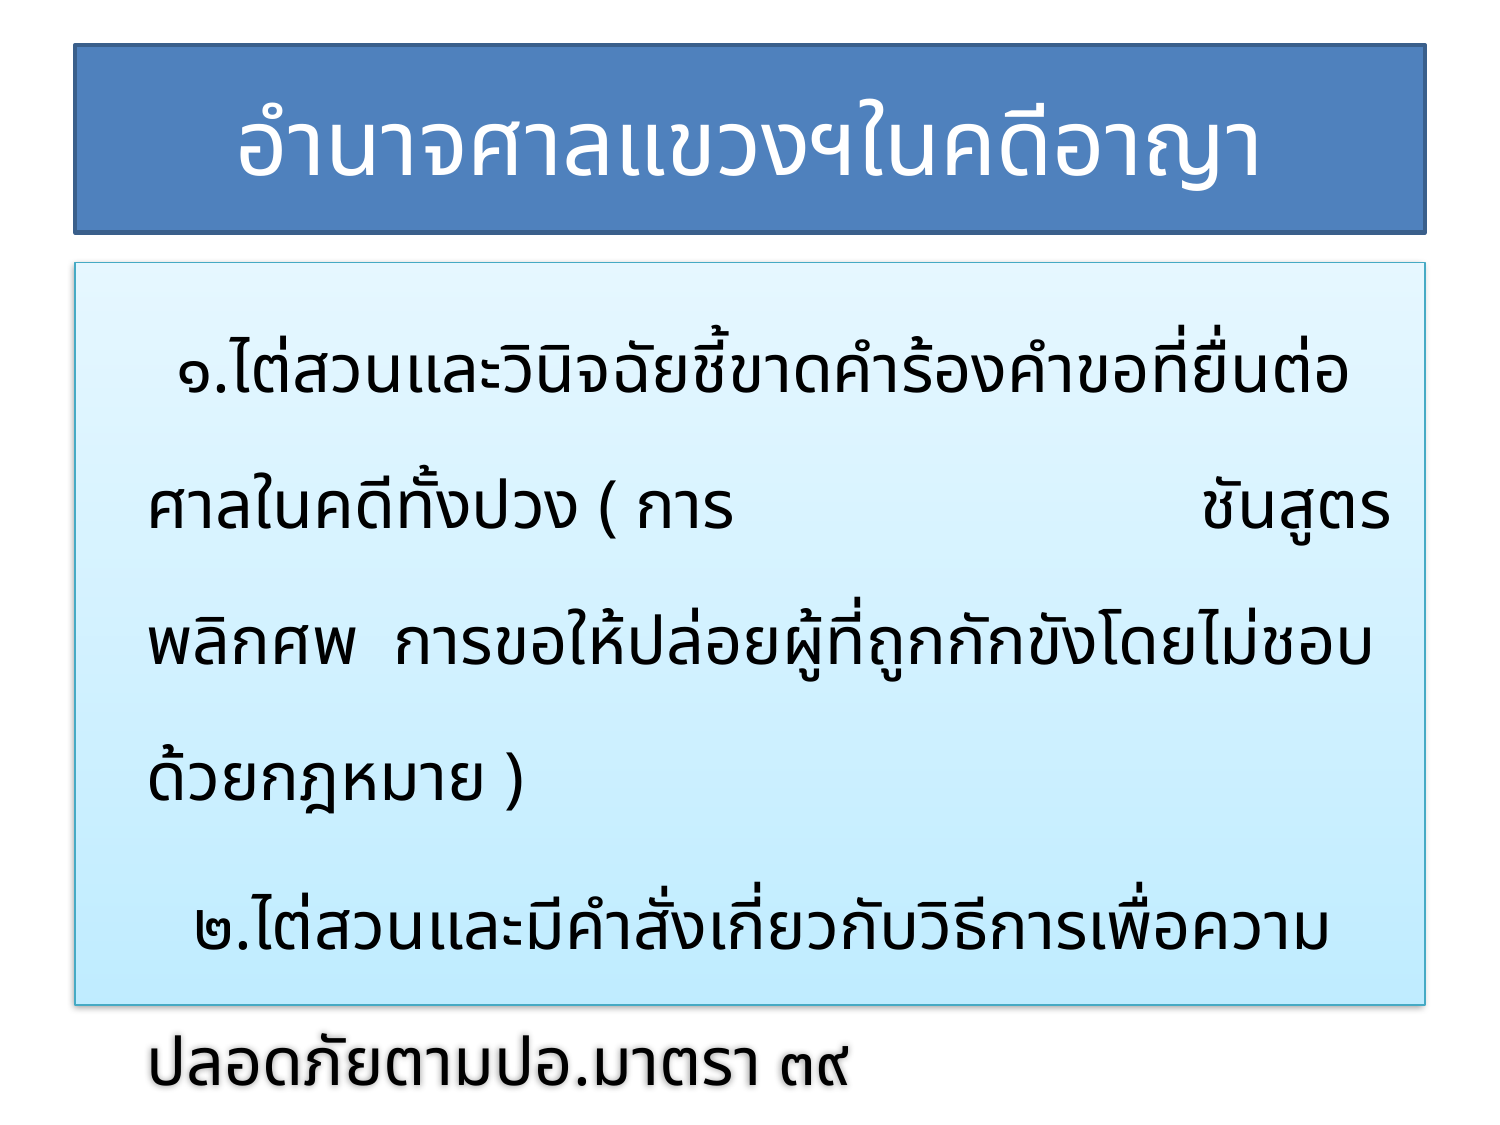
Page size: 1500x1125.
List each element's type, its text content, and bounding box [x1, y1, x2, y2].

title อำนาจศาลแขวงฯในคดีอาญา [73, 43, 1427, 235]
list ๑.ไต่สวนและวินิจฉัยชี้ขาดคำร้องคำขอที่ยื่นต่อศาลในคดีทั้งปวง ( การ ชันสูตรพลิกศพ การขอให้ปล่อยผู้ที่ถูกกักขังโดยไม่ชอบด้วยกฎหมาย ) ๒.ไต่สวนและมีคำสั่งเกี่ยวกับวิธีการเพื่อความปลอดภัยตามปอ.มาตรา ๓๙ [74, 262, 1426, 1006]
